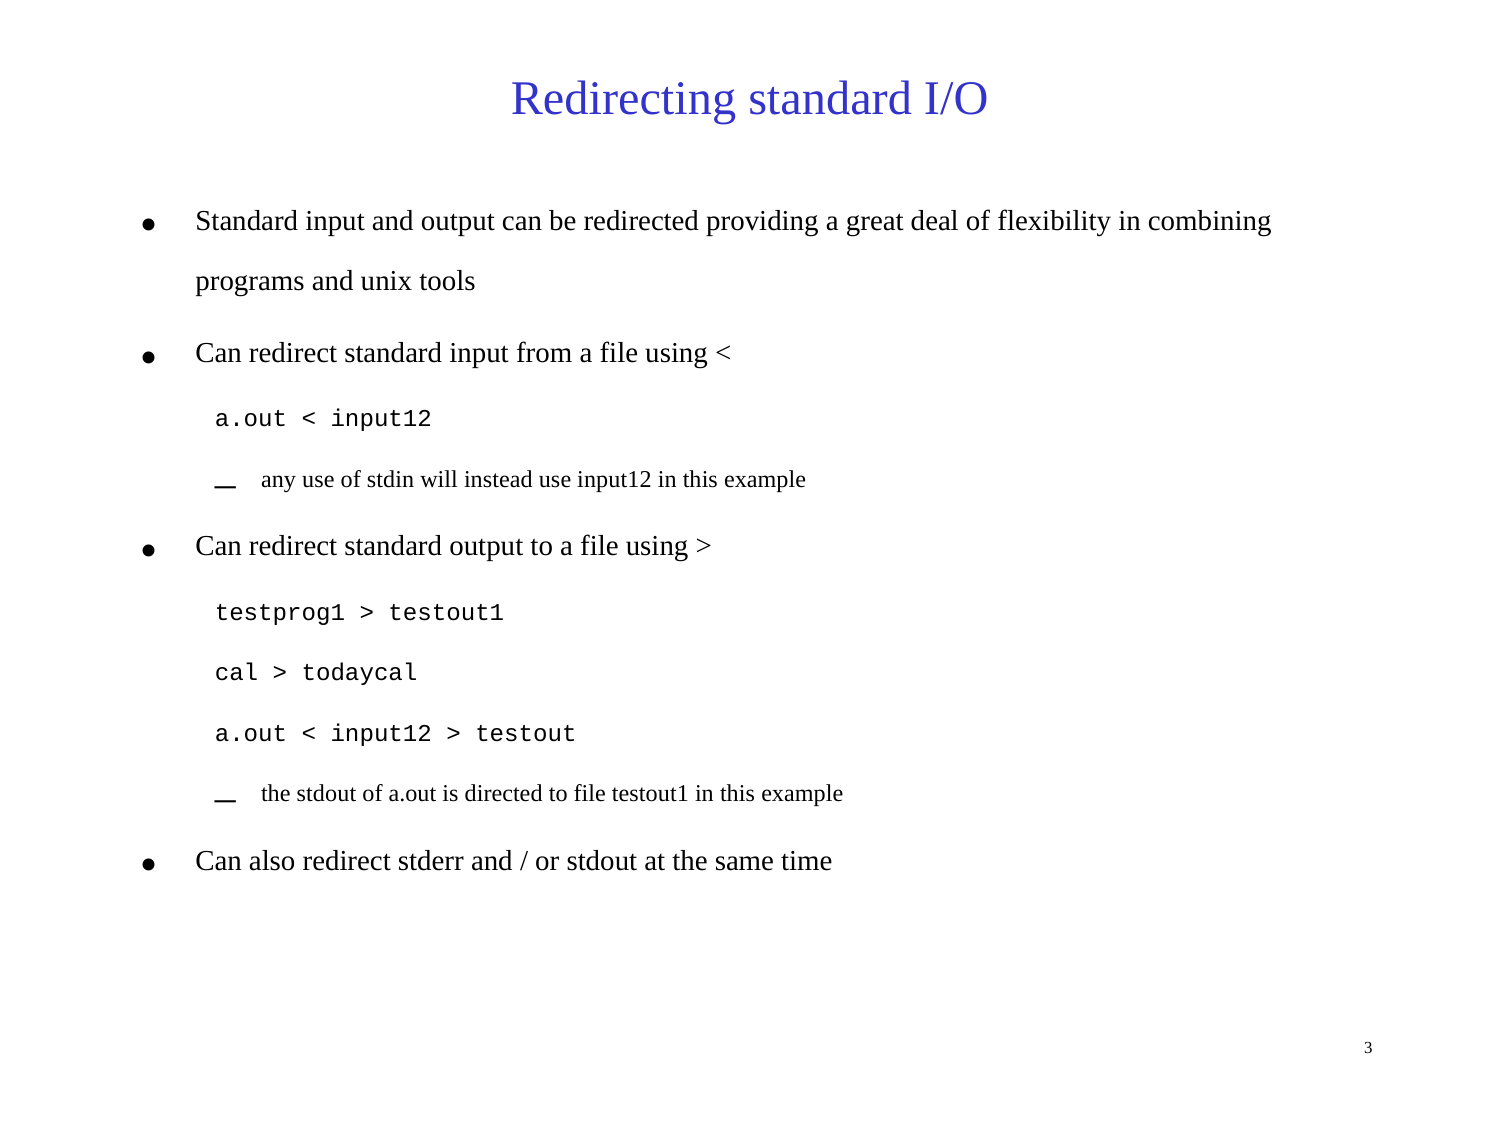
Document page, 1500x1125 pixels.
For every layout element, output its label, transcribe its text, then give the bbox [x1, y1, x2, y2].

text_box Redirecting standard I/O [112, 12, 1388, 200]
text_box Standard input and output can be redirected providing a great deal of flexibility in combining programs and unix tools Can redirect standard input from a file using < a.out < input12 any use of stdin will instead use input12 in this example Can redirect standard output to a file using > testprog1 > testout1 cal > todaycal a.out < input12 > testout the stdout of a.out is directed to file testout1 in this example Can also redirect stderr and / or stdout at the same time [124, 187, 1400, 1125]
